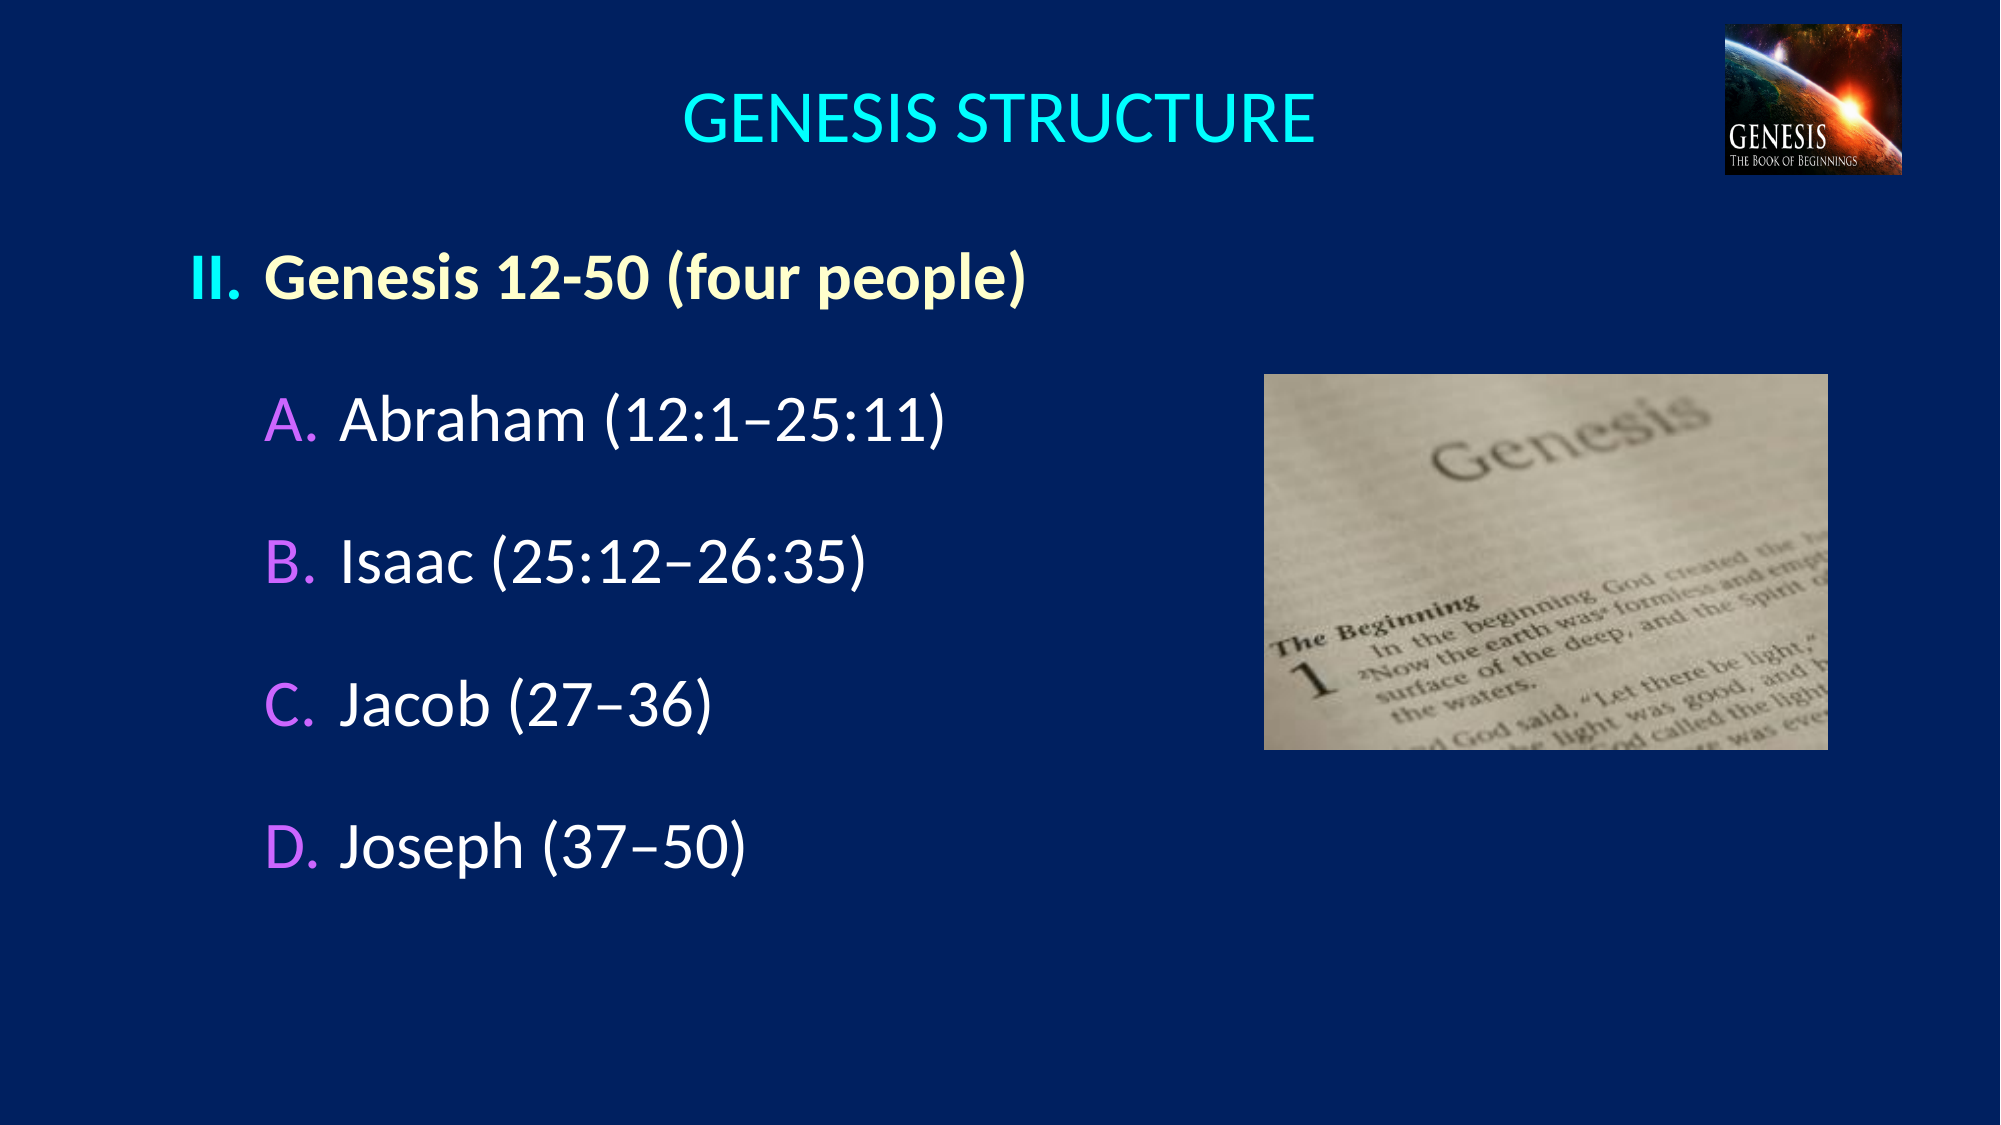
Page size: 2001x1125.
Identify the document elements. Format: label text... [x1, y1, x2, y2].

title GENESIS STRUCTURE [643, 37, 1357, 188]
list Genesis 12-50 (four people) Abraham (12:1–25:11) Isaac (25:12–26:35) Jacob (27–36) Joseph (37–50) [174, 224, 1238, 951]
picture [1724, 24, 1902, 176]
picture [1264, 374, 1828, 751]
